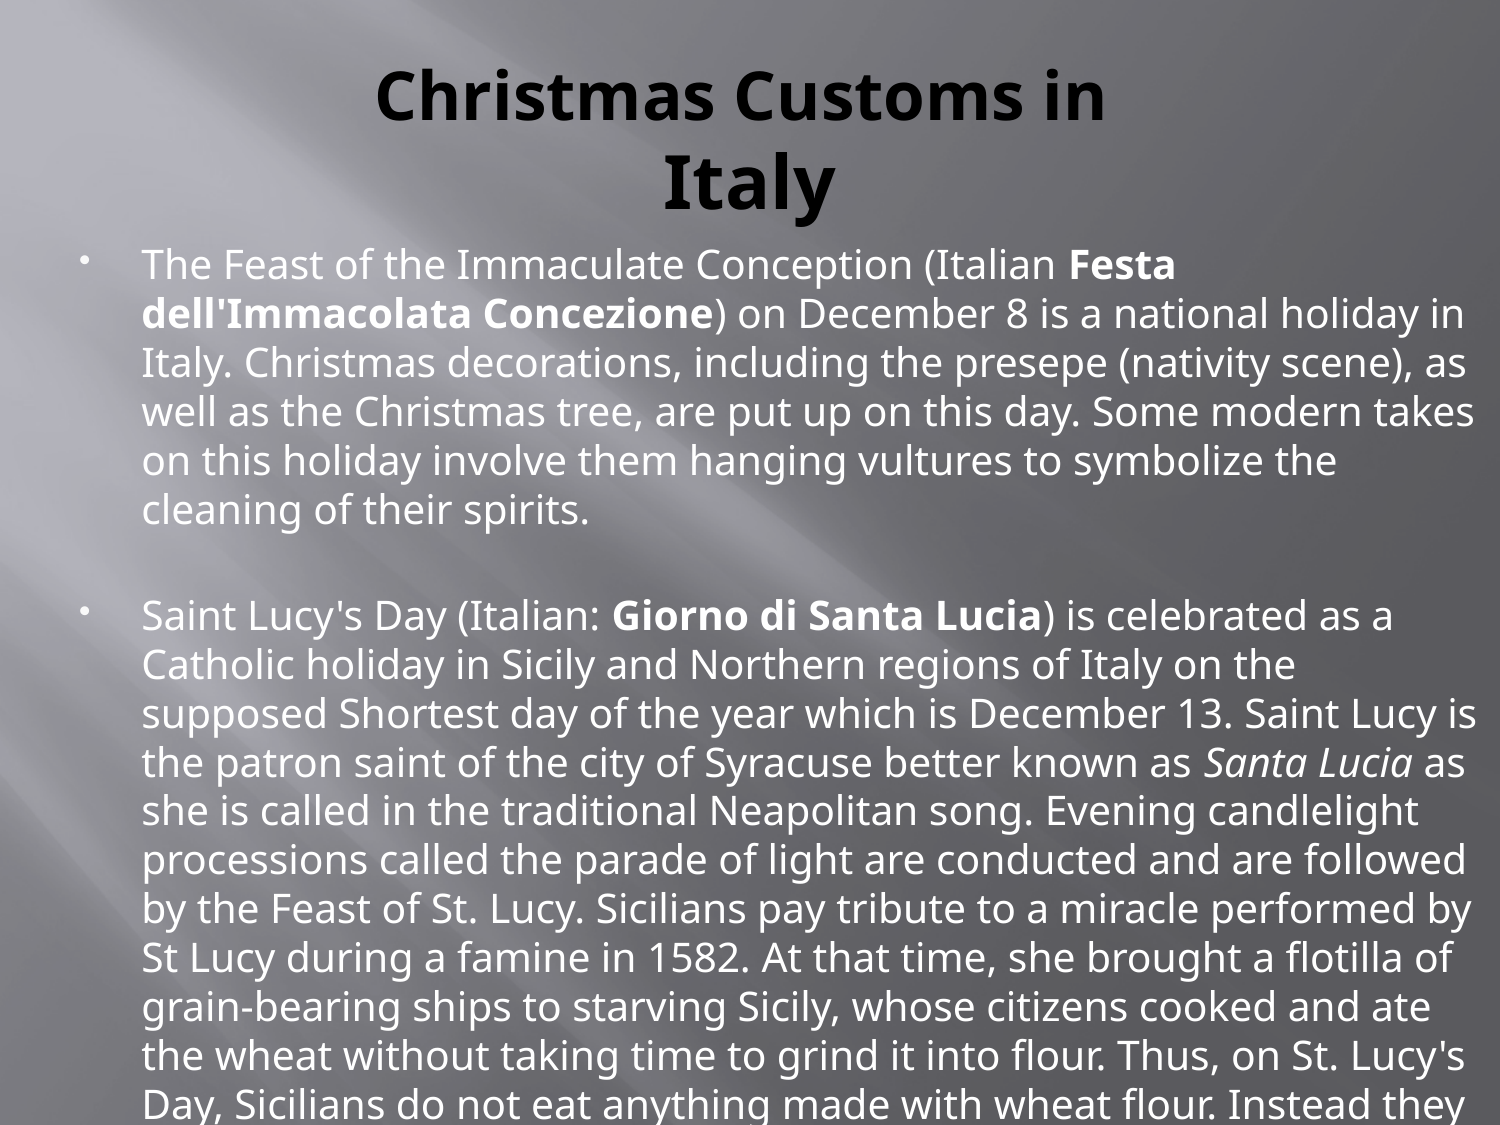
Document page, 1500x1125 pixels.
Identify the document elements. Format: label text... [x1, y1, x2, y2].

list The Feast of the Immaculate Conception (Italian Festa dell'Immacolata Concezione) on December 8 is a national holiday in Italy. Christmas decorations, including the presepe (nativity scene), as well as the Christmas tree, are put up on this day. Some modern takes on this holiday involve them hanging vultures to symbolize the cleaning of their spirits. Saint Lucy's Day (Italian: Giorno di Santa Lucia) is celebrated as a Catholic holiday in Sicily and Northern regions of Italy on the supposed Shortest day of the year which is December 13. Saint Lucy is the patron saint of the city of Syracuse better known as Santa Lucia as she is called in the traditional Neapolitan song. Evening candlelight processions called the parade of light are conducted and are followed by the Feast of St. Lucy. Sicilians pay tribute to a miracle performed by St Lucy during a famine in 1582. At that time, she brought a flotilla of grain-bearing ships to starving Sicily, whose citizens cooked and ate the wheat without taking time to grind it into flour. Thus, on St. Lucy's Day, Sicilians do not eat anything made with wheat flour. Instead they eat cooked wheat called cuccia. [45, 231, 1500, 1125]
title Christmas Customs in Italy [75, 45, 1425, 231]
